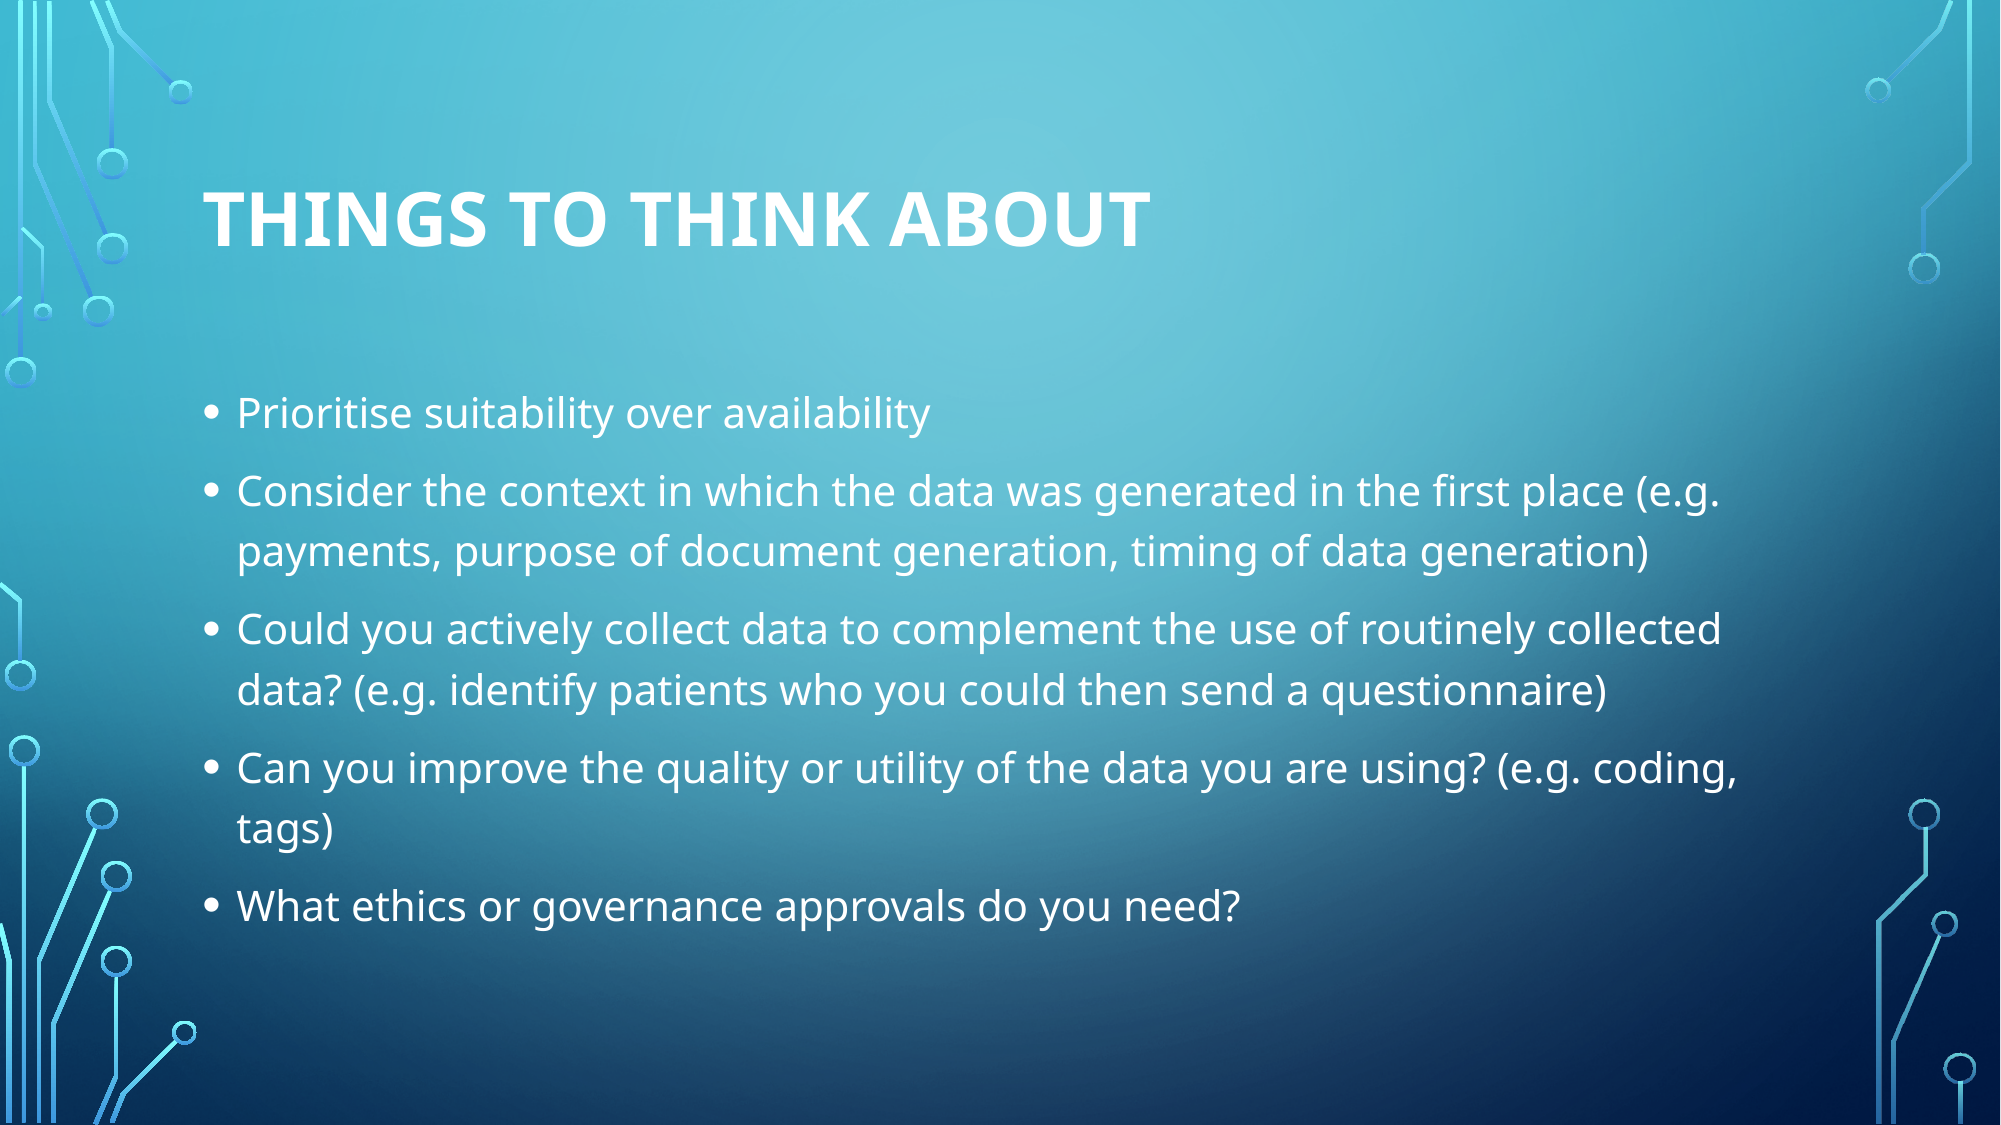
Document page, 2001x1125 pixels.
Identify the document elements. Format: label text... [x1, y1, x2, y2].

list Prioritise suitability over availability Consider the context in which the data was generated in the first place (e.g. payments, purpose of document generation, timing of data generation) Could you actively collect data to complement the use of routinely collected data? (e.g. identify patients who you could then send a questionnaire) Can you improve the quality or utility of the data you are using? (e.g. coding, tags) What ethics or governance approvals do you need? [187, 369, 1813, 950]
title Things to think about [187, 101, 1813, 344]
